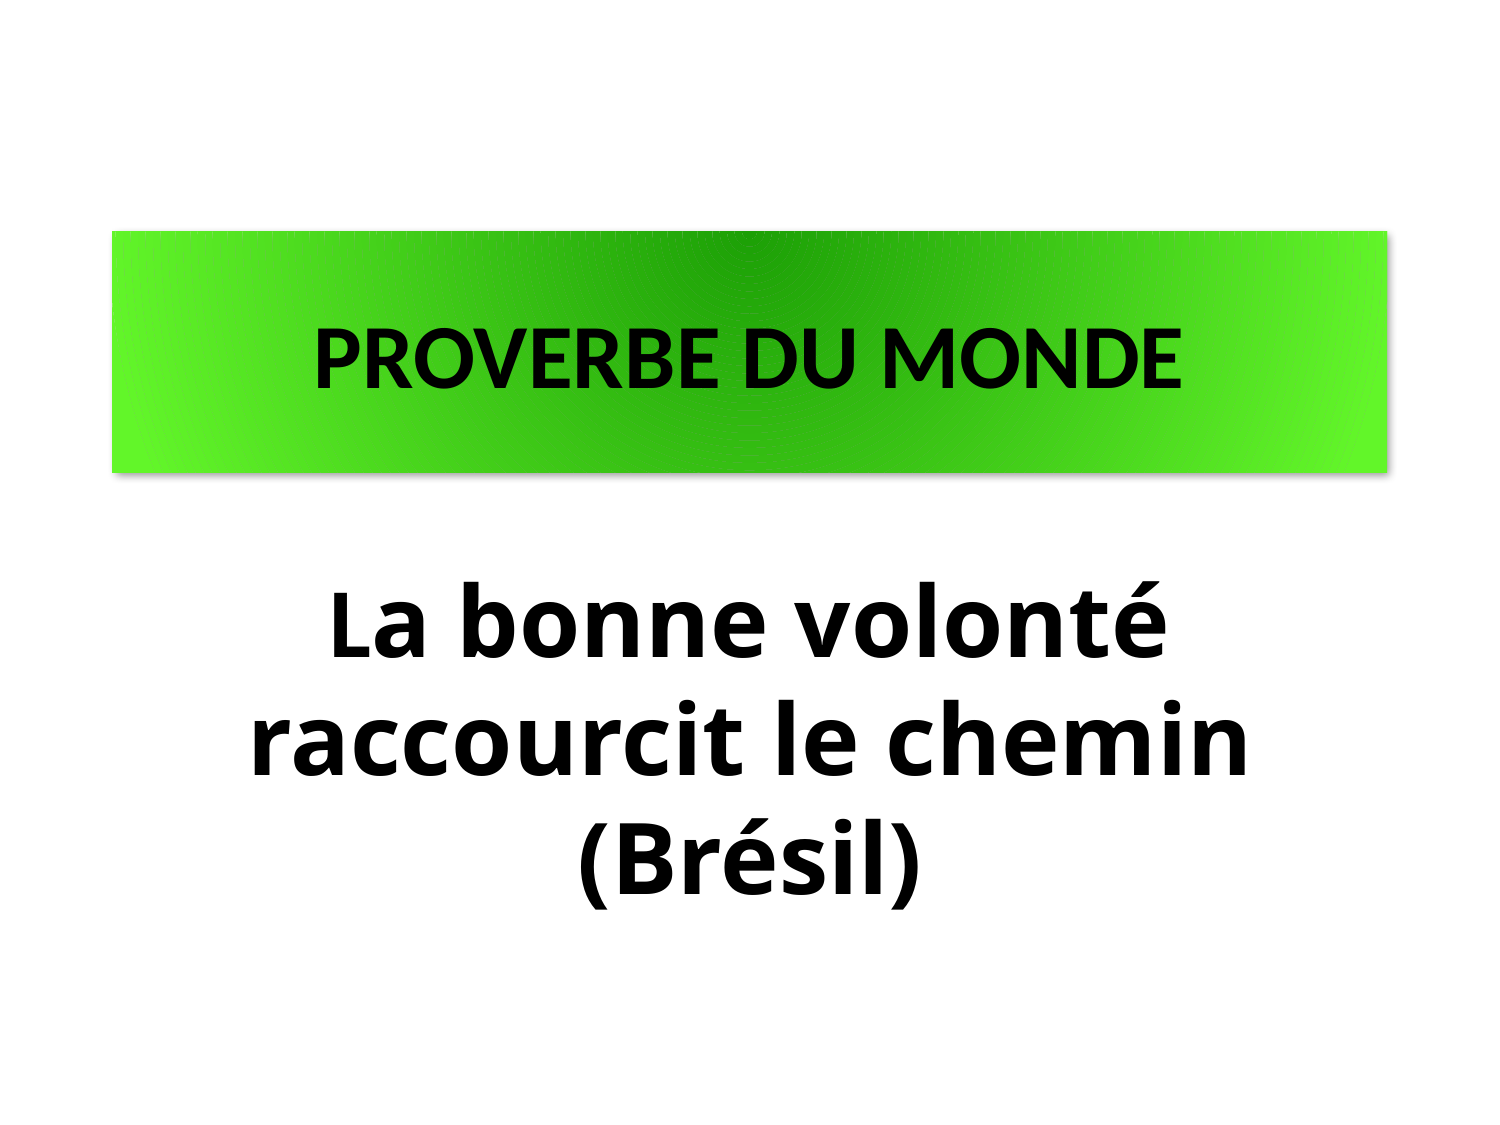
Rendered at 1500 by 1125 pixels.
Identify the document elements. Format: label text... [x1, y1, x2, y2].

subtitle La bonne volonté raccourcit le chemin (Brésil) [225, 550, 1275, 925]
text_box PROVERBE DU MONDE [112, 231, 1388, 473]
